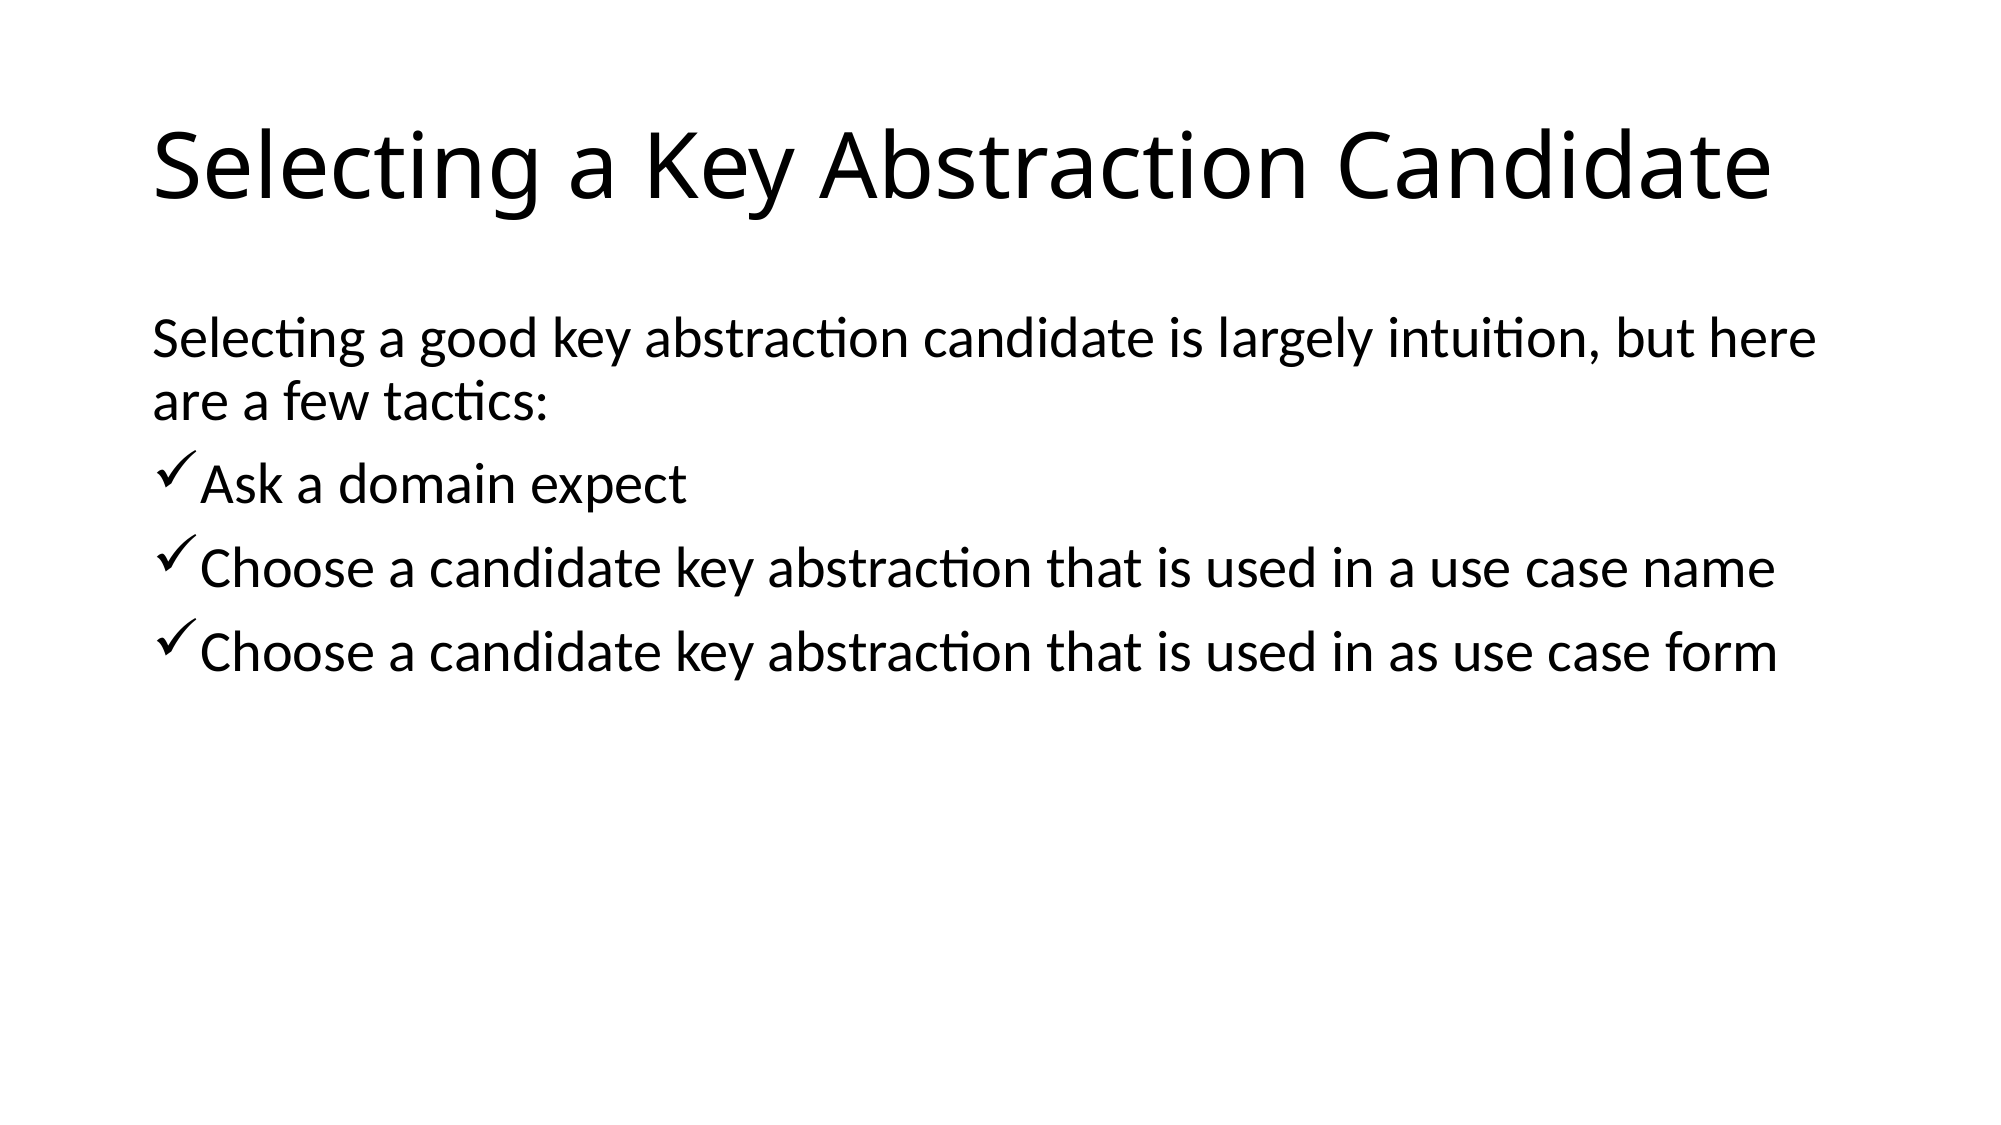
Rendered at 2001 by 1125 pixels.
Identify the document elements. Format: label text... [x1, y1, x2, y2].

list Selecting a good key abstraction candidate is largely intuition, but here are a few tactics: Ask a domain expect Choose a candidate key abstraction that is used in a use case name Choose a candidate key abstraction that is used in as use case form [137, 299, 1863, 1014]
title Selecting a Key Abstraction Candidate [137, 59, 1863, 278]
